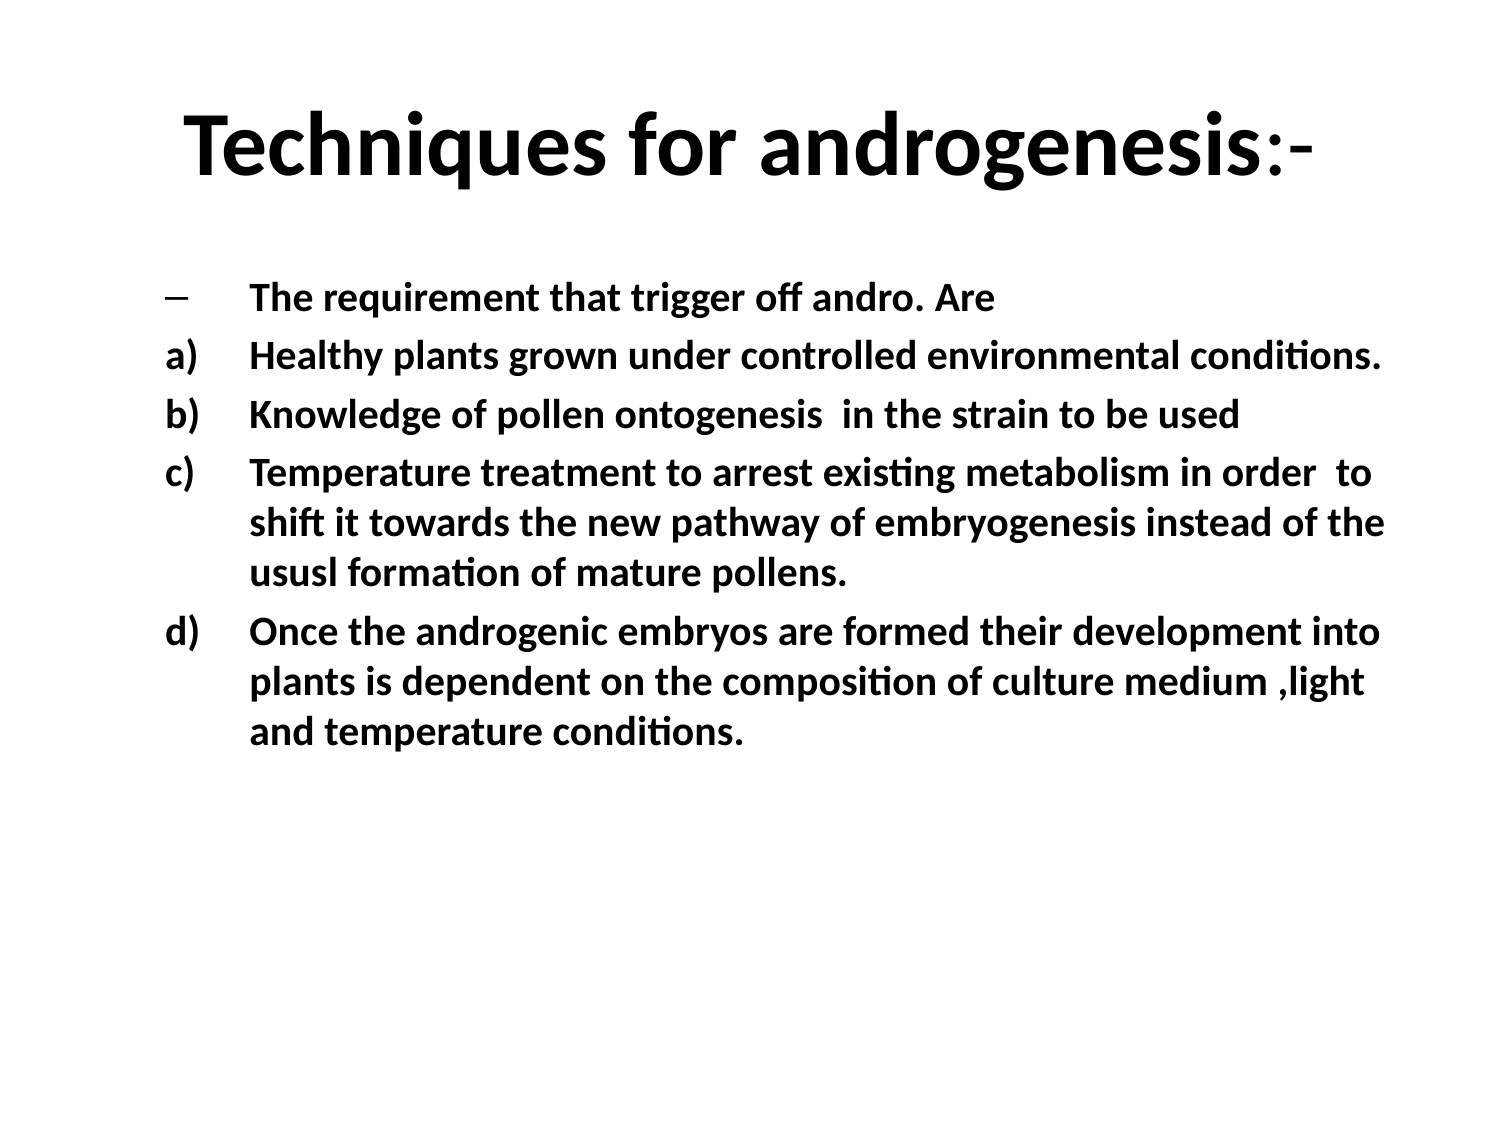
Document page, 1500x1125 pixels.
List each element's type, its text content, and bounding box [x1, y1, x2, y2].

title Techniques for androgenesis:- [75, 45, 1425, 233]
list The requirement that trigger off andro. Are Healthy plants grown under controlled environmental conditions. Knowledge of pollen ontogenesis in the strain to be used Temperature treatment to arrest existing metabolism in order to shift it towards the new pathway of embryogenesis instead of the ususl formation of mature pollens. Once the androgenic embryos are formed their development into plants is dependent on the composition of culture medium ,light and temperature conditions. [75, 262, 1425, 1005]
